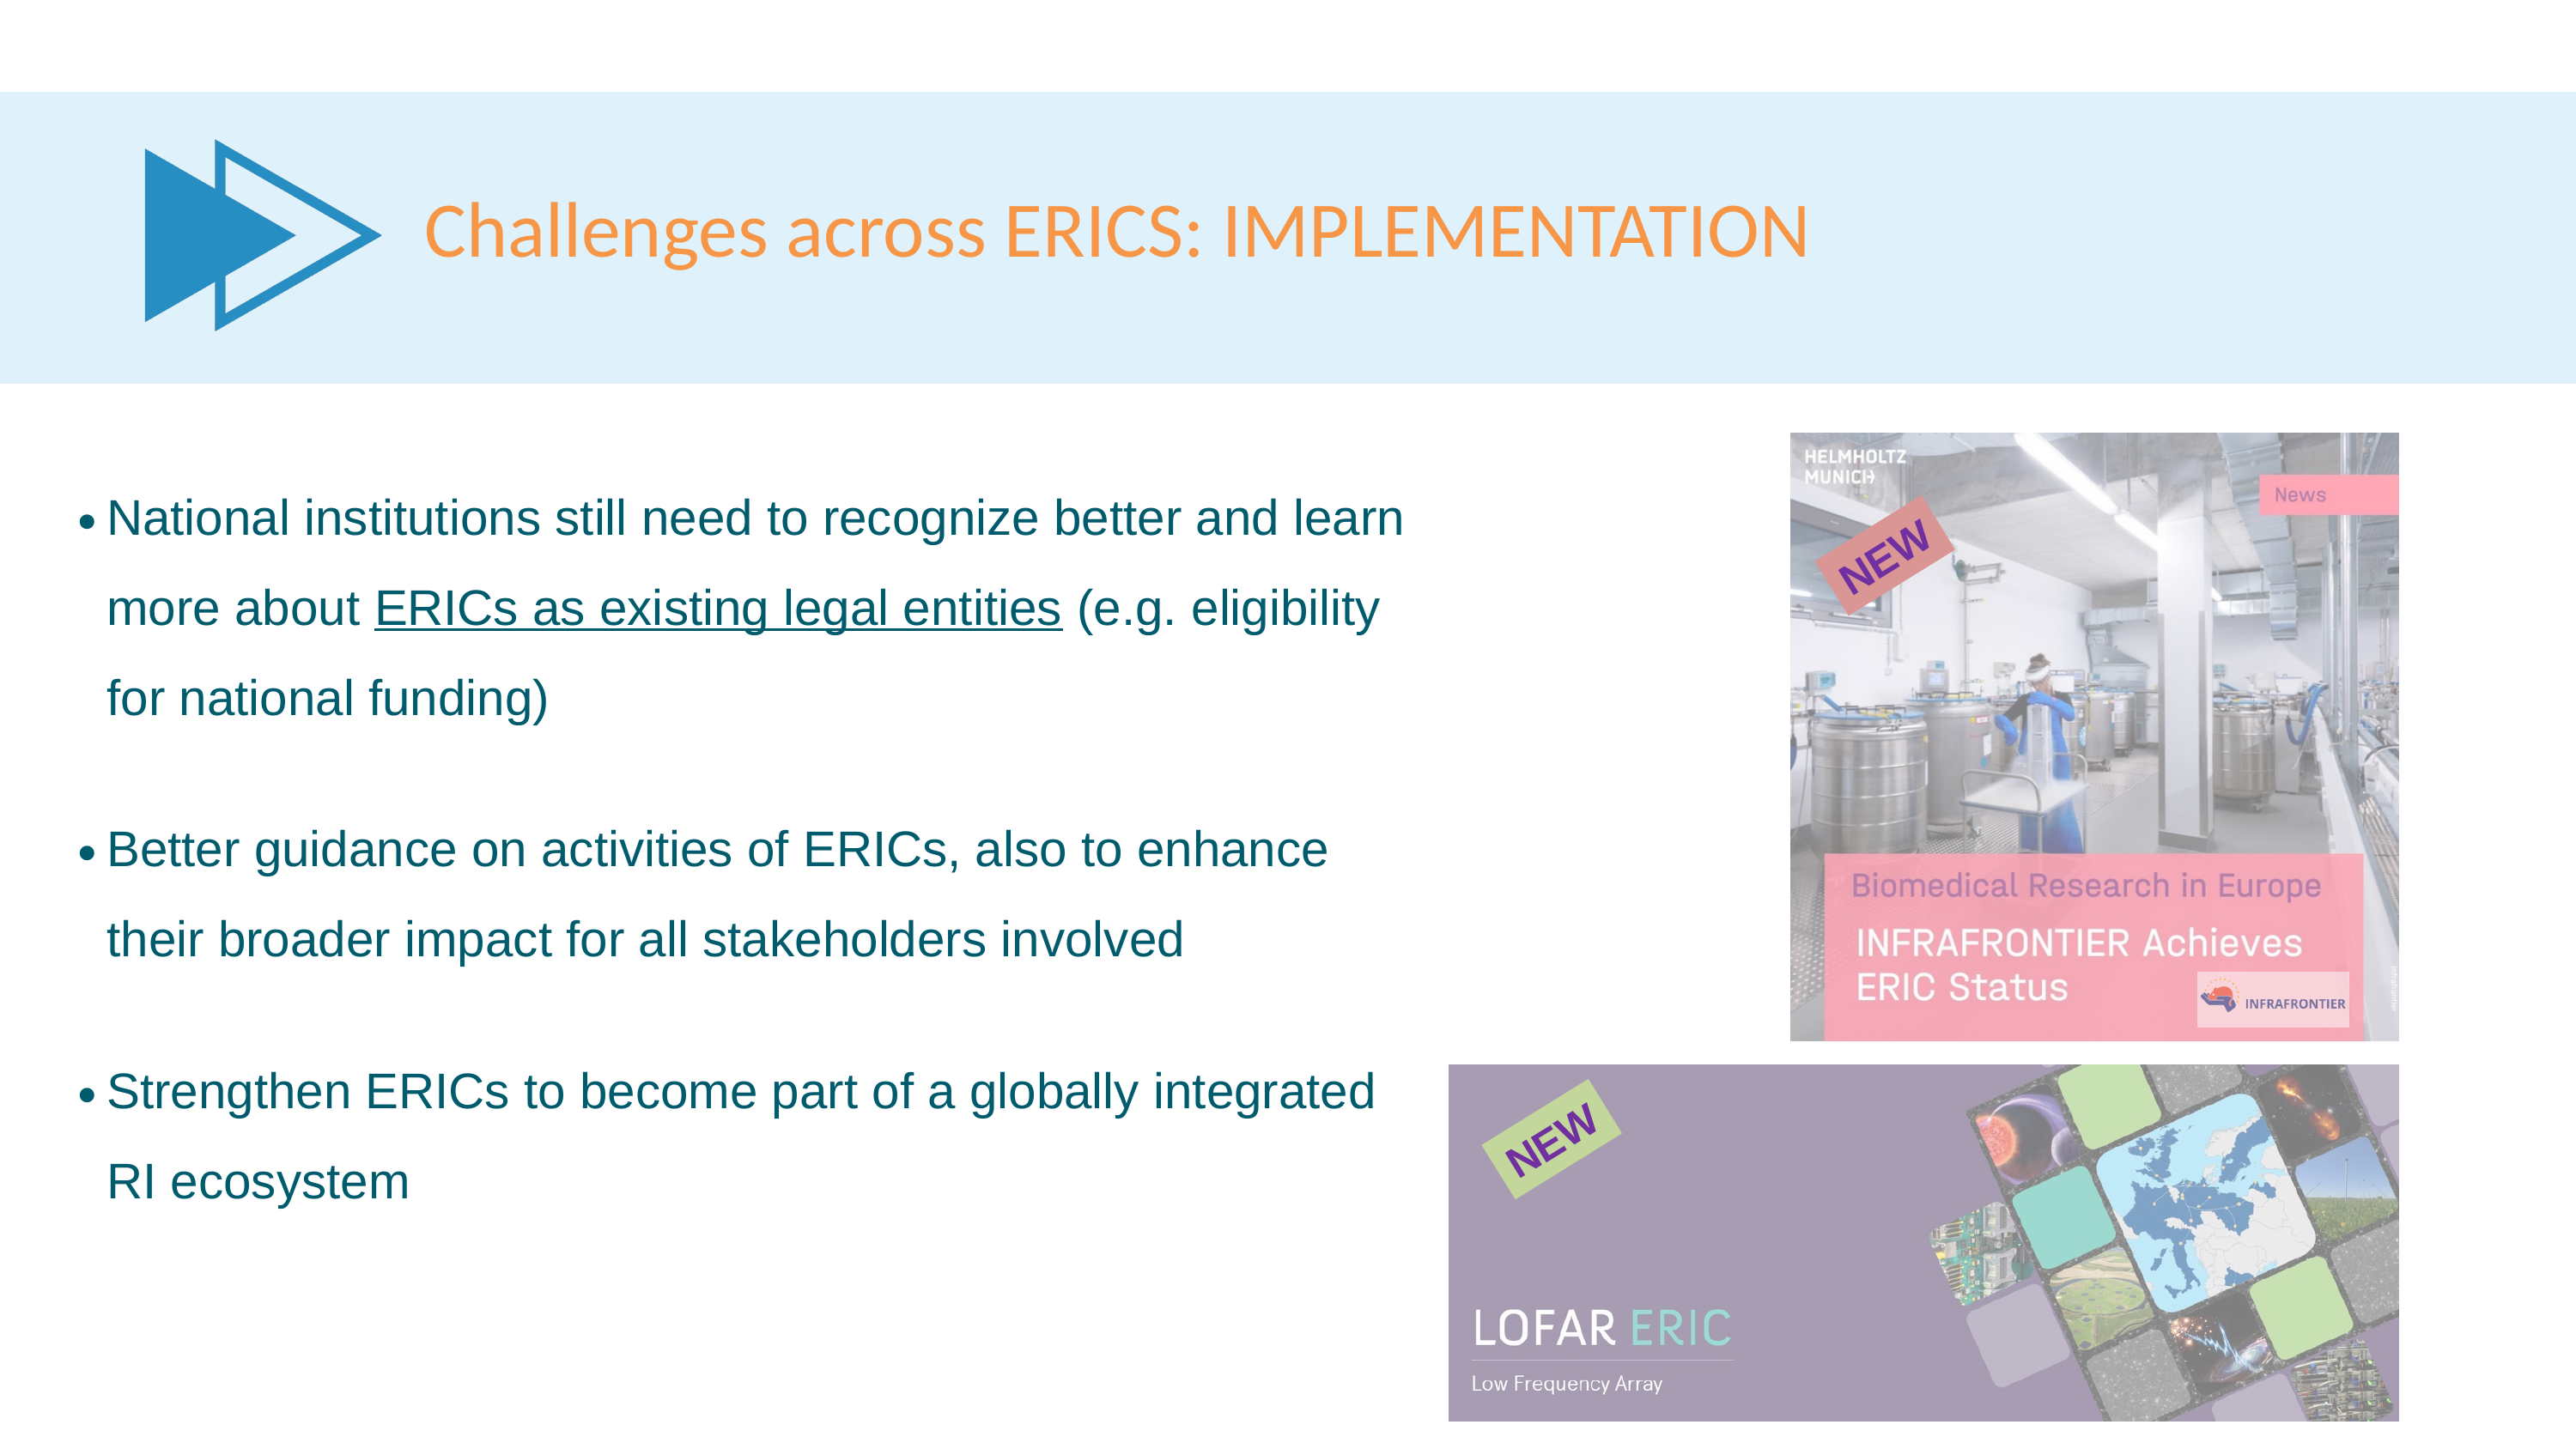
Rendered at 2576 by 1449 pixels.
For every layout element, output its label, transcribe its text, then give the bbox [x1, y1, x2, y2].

text_box Challenges across ERICS: IMPLEMENTATION [1441, 176, 1973, 288]
list National institutions still need to recognize better and learn more about ERICs as existing legal entities (e.g. eligibility for national funding) Better guidance on activities of ERICs, also to enhance their broader impact for all stakeholders involved Strengthen ERICs to become part of a globally integrated RI ecosystem [61, 450, 1136, 1288]
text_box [1141, 0, 1435, 1449]
picture [1789, 432, 2399, 1041]
text_box Challenges across ERICS: IMPLEMENTATION [411, 176, 1136, 288]
text_box [144, 139, 382, 331]
picture [1449, 1064, 2399, 1422]
